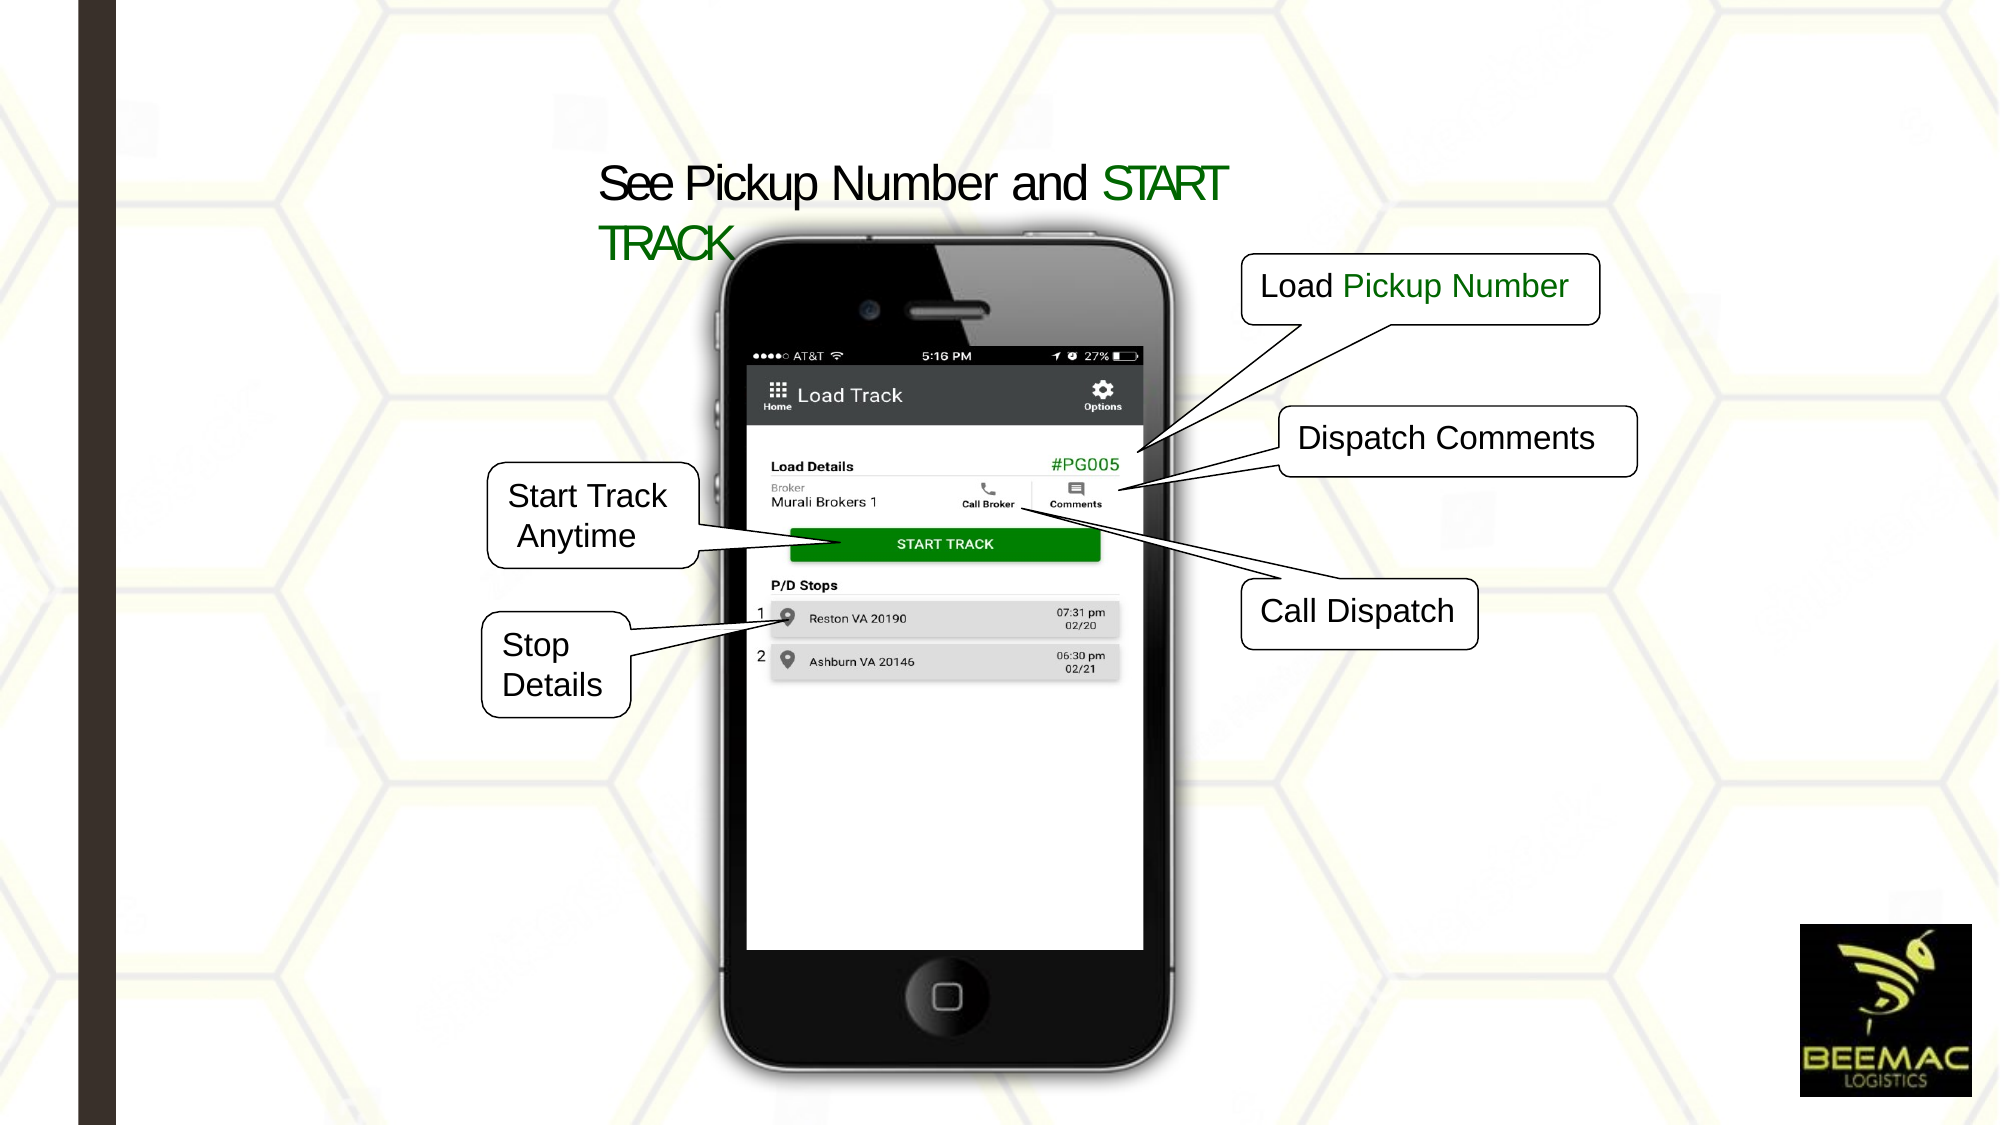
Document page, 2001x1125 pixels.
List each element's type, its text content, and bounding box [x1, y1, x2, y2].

text_box [690, 199, 1203, 530]
text_box Call Dispatch [1257, 586, 1459, 629]
text_box Dispatch Comments [1295, 414, 1599, 457]
picture [0, 0, 78, 1125]
text_box Start Track Anytime [505, 472, 671, 555]
text_box [1021, 508, 1479, 650]
text_box [746, 346, 1144, 950]
text_box See Pickup Number and START TRACK [595, 147, 1367, 270]
text_box [690, 542, 1203, 1096]
text_box [1118, 406, 1638, 491]
text_box [481, 611, 789, 718]
text_box Load Pickup Number [1257, 262, 1573, 305]
text_box Stop Details [499, 621, 606, 704]
text_box [487, 462, 841, 569]
picture [116, 0, 2001, 1125]
text_box [1144, 478, 1203, 548]
text_box [1137, 253, 1600, 453]
